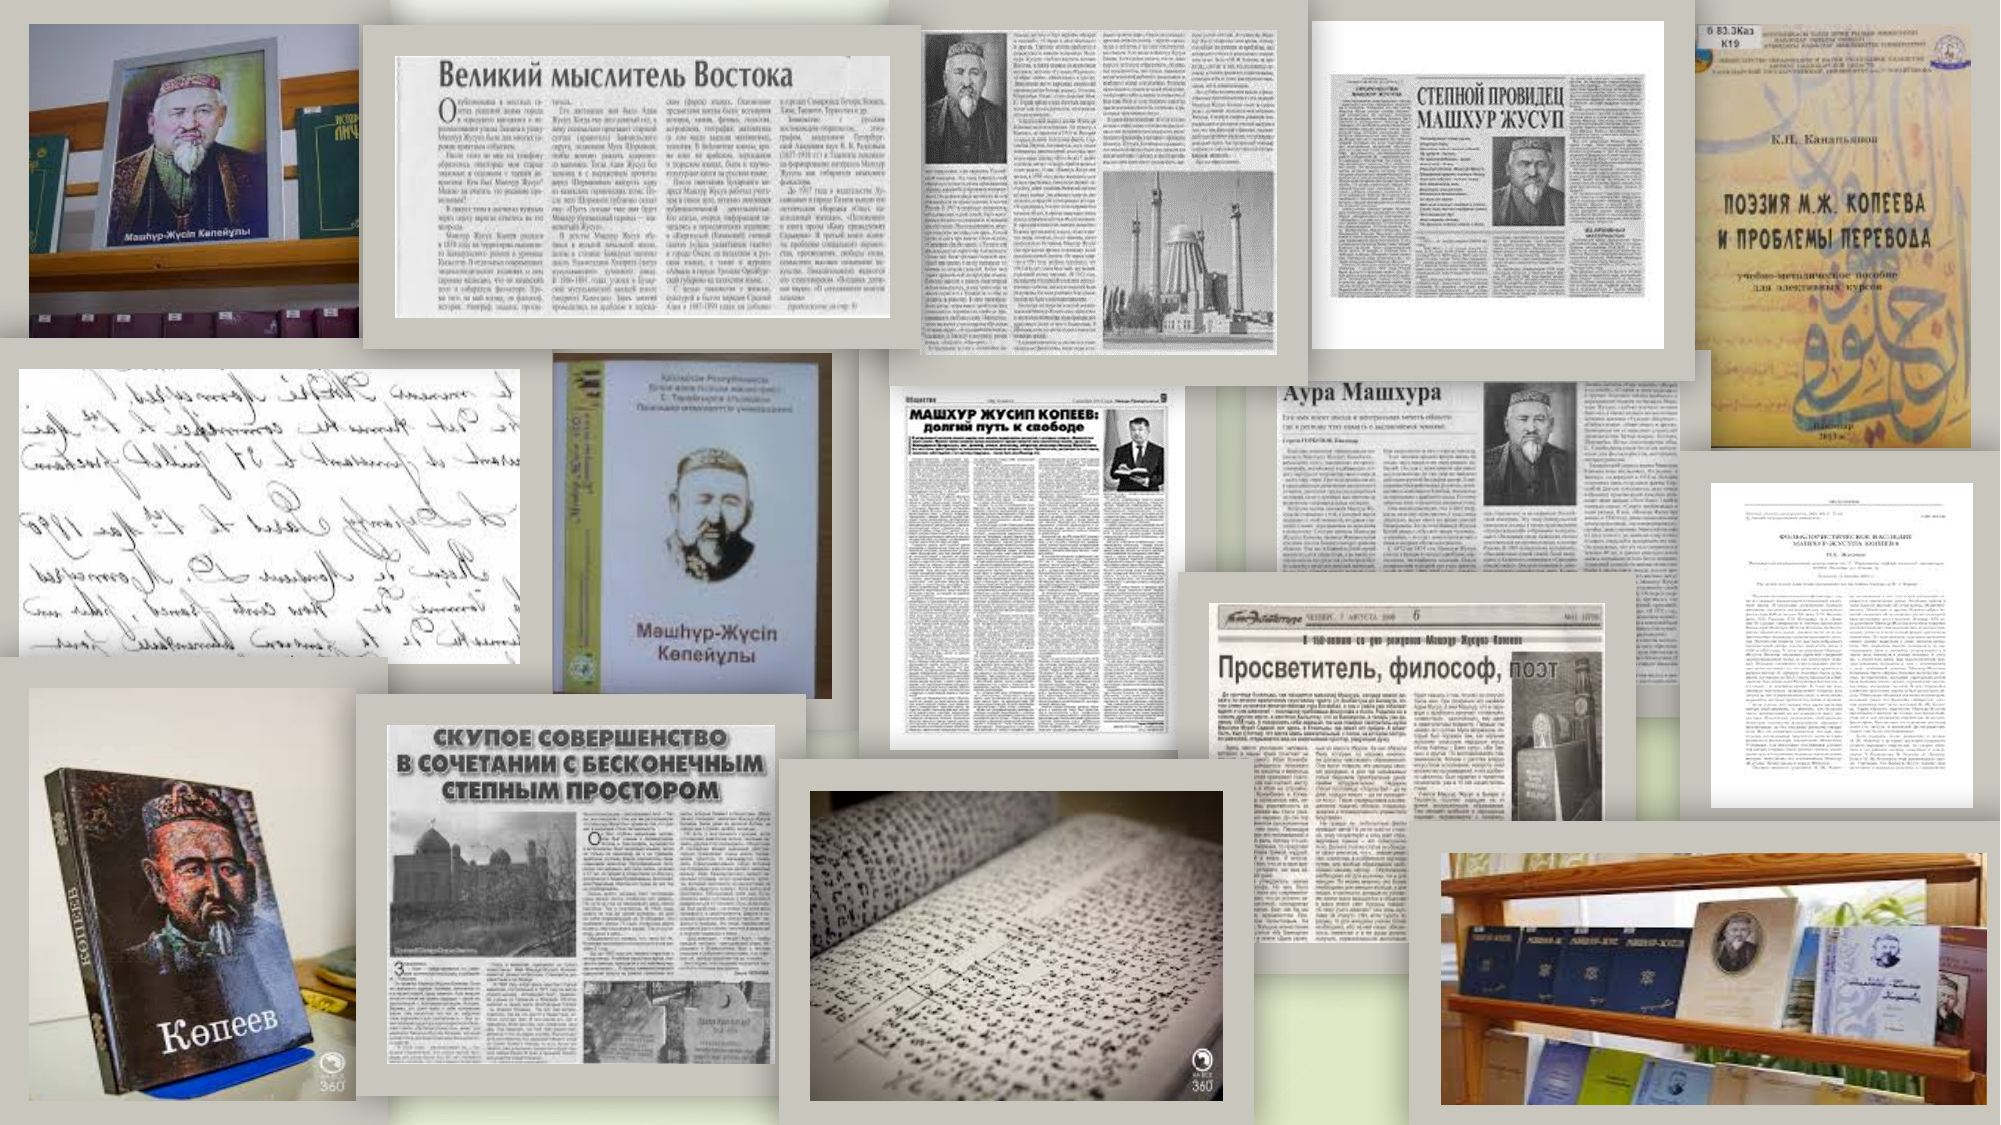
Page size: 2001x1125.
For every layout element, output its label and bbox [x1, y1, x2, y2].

picture [28, 687, 357, 1102]
picture [809, 23, 1988, 1106]
picture [394, 56, 891, 318]
list [553, 352, 833, 700]
picture [1311, 20, 1665, 350]
picture [18, 368, 521, 665]
picture [889, 375, 1186, 751]
picture [28, 23, 359, 351]
picture [919, 29, 1278, 355]
picture [386, 724, 775, 1065]
picture [1710, 482, 1974, 808]
